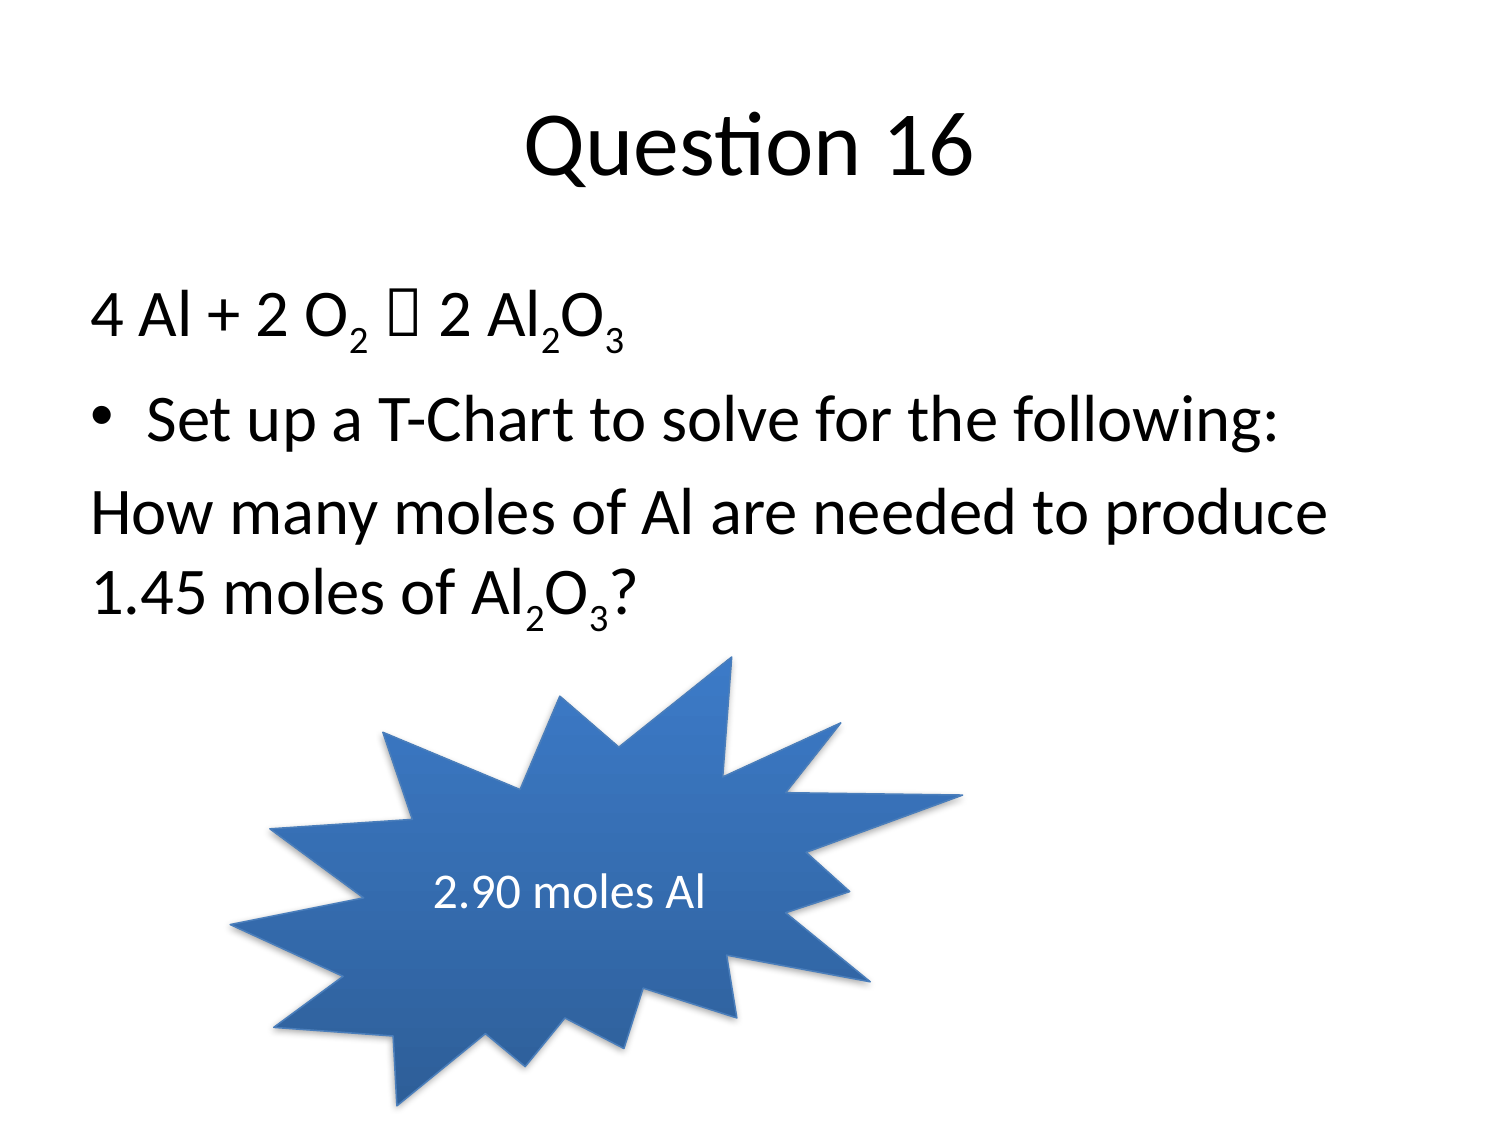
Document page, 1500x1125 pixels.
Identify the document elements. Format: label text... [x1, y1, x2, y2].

list 4 Al + 2 O2  2 Al2O3 Set up a T-Chart to solve for the following: How many moles of Al are needed to produce 1.45 moles of Al2O3? [74, 262, 1426, 1006]
title Question 16 [74, 44, 1426, 233]
text_box 2.90 moles Al [229, 656, 964, 1107]
